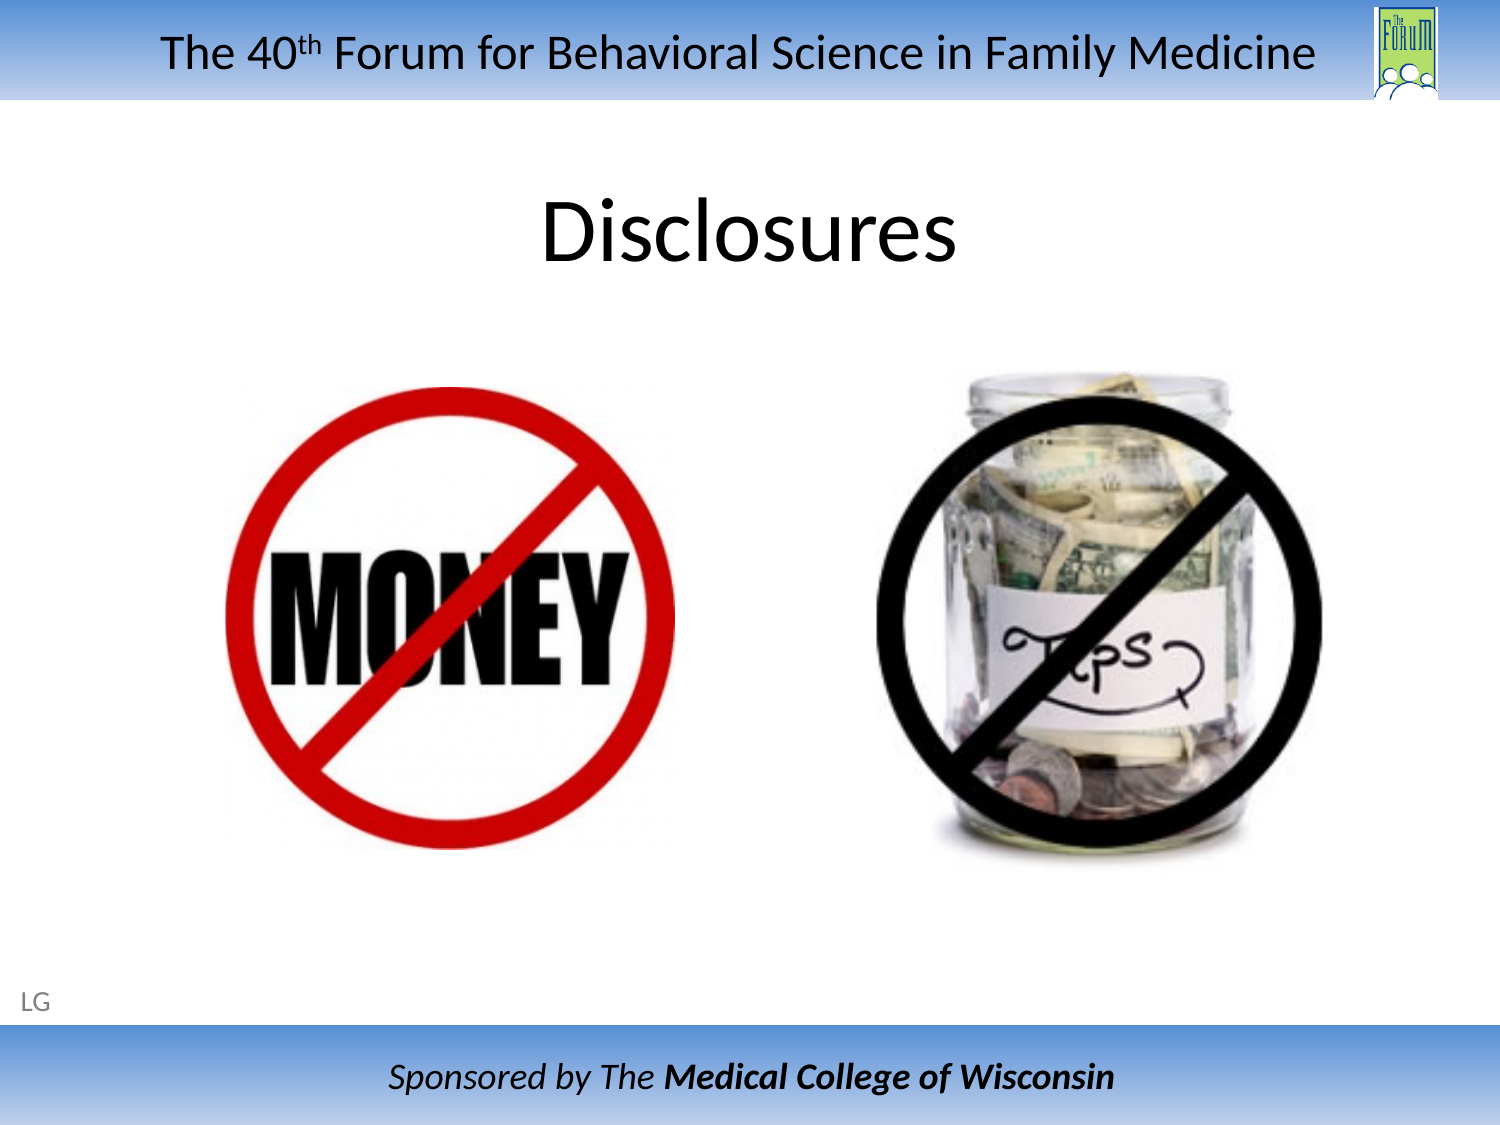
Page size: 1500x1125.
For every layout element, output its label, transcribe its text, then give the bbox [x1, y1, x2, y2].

picture [1374, 7, 1438, 100]
title Disclosures [112, 137, 1388, 313]
picture [224, 387, 676, 851]
picture [874, 312, 1326, 918]
text_box LG [5, 974, 88, 1025]
